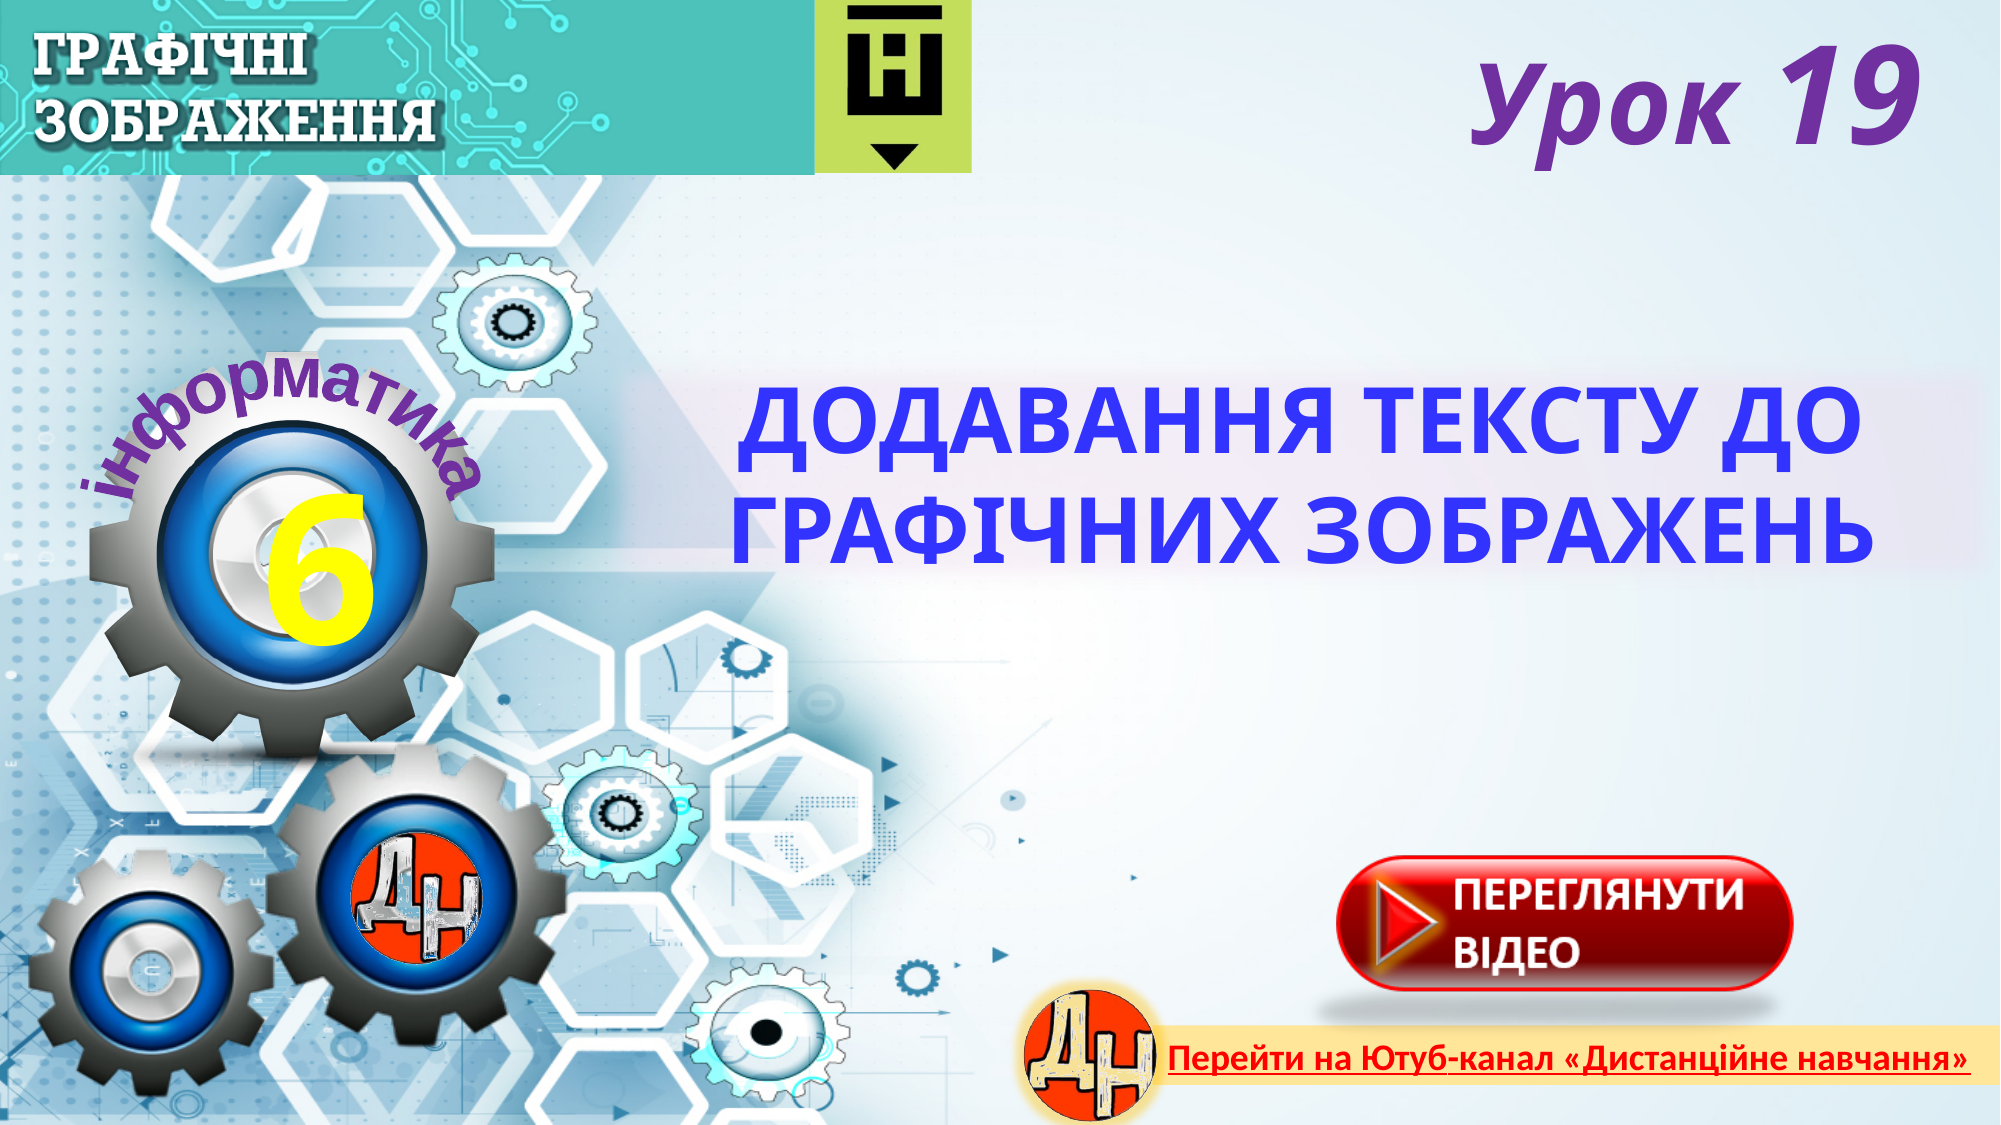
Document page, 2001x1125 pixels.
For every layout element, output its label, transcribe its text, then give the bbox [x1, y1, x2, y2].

text_box ДОДАВАННЯ ТЕКСТУ ДО ГРАФІЧНИХ ЗОБРАЖЕНЬ [638, 390, 1969, 557]
picture [0, 0, 2001, 1125]
text_box Урок 19 [1417, 0, 1976, 180]
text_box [231, 716, 601, 1086]
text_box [1013, 988, 2000, 1125]
